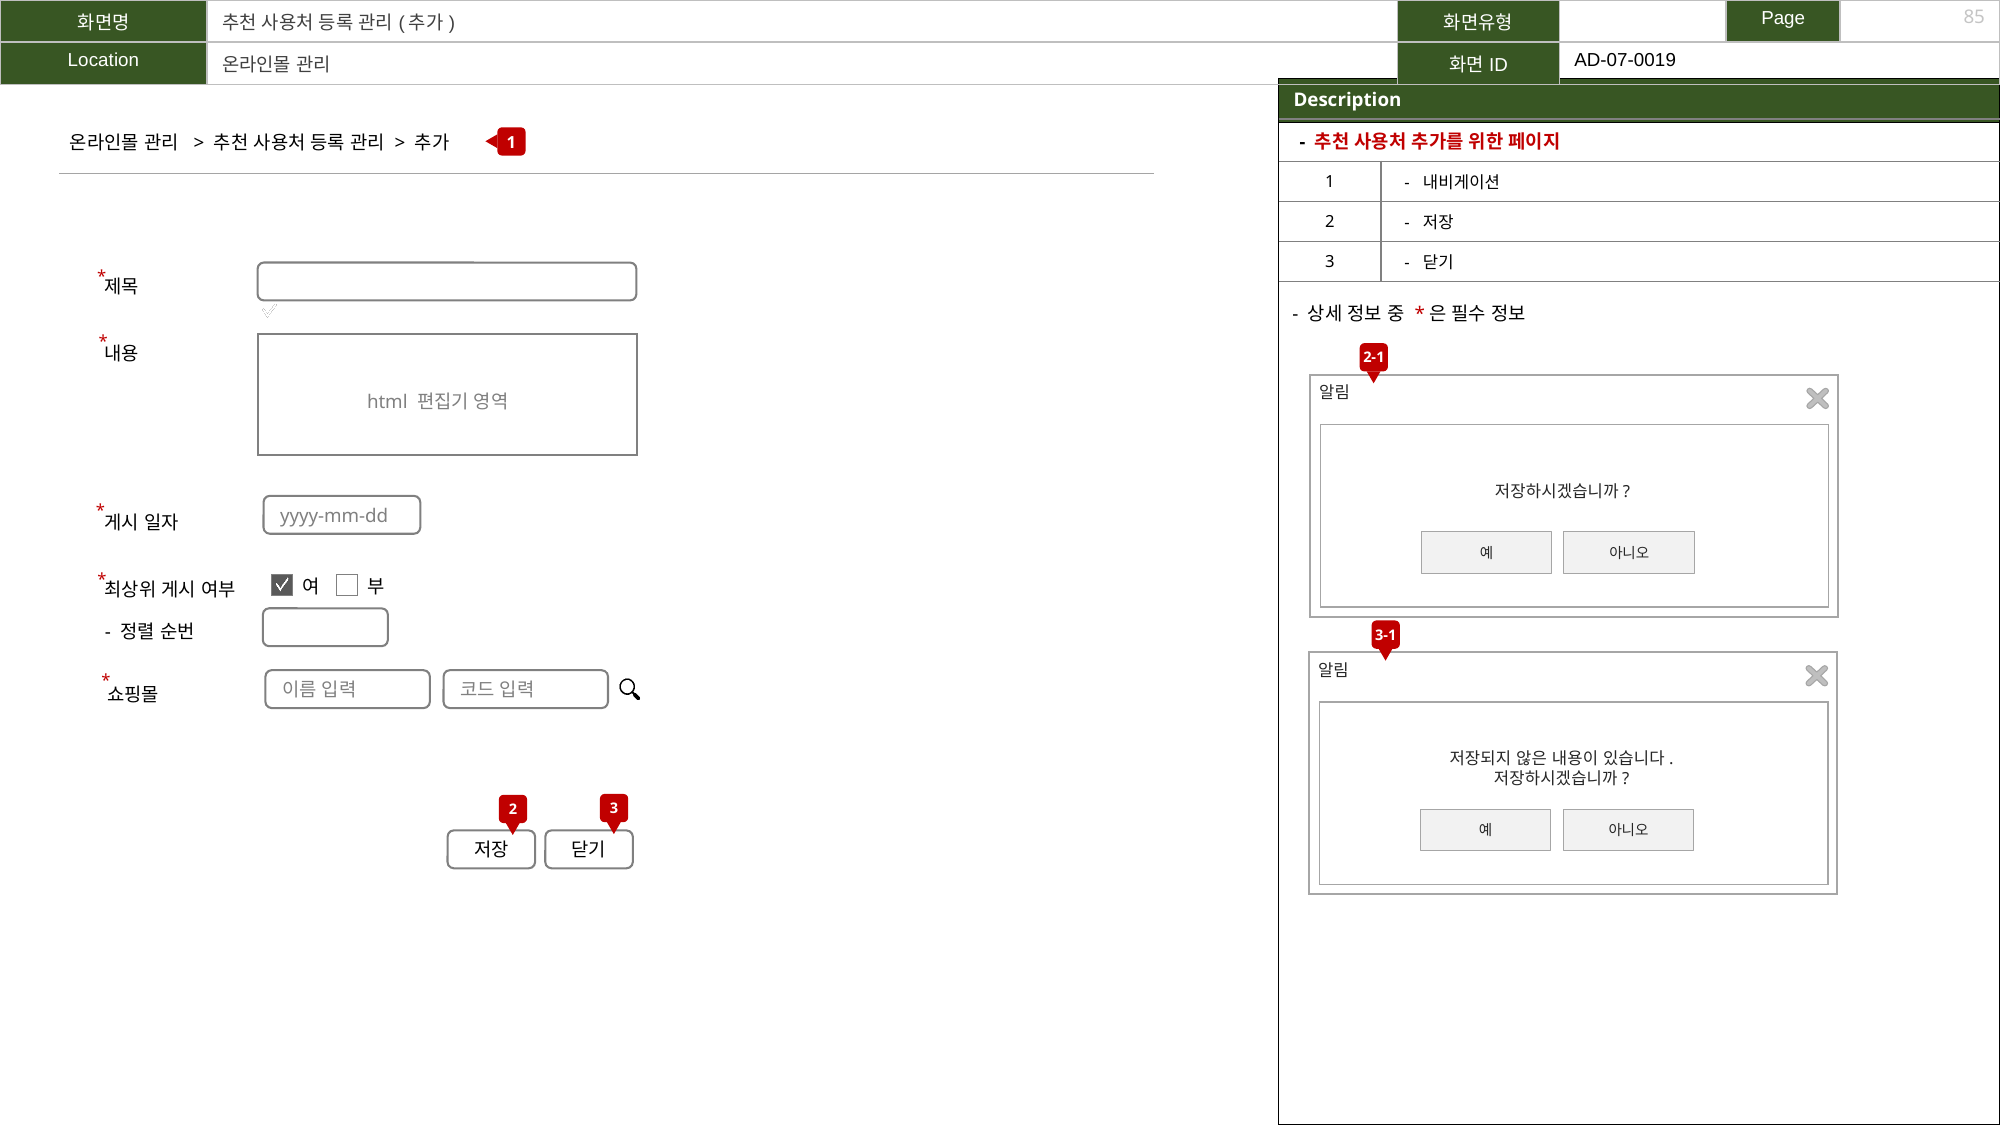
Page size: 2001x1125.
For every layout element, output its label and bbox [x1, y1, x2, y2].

text_box [1308, 340, 1839, 895]
table_cell [1398, 43, 1559, 84]
picture [617, 676, 642, 702]
table_cell [1279, 242, 1380, 281]
table_cell [1, 43, 206, 84]
table_header [1279, 120, 2000, 161]
table_cell [1382, 242, 2000, 281]
picture [275, 573, 289, 595]
table_header [1279, 85, 1999, 118]
table_cell [1279, 162, 1380, 201]
table_cell [1560, 48, 1999, 84]
table_cell [1382, 202, 2000, 241]
text_box [1277, 293, 1803, 332]
table_cell [1279, 282, 1999, 1124]
table_cell [1279, 202, 1380, 241]
picture [262, 299, 277, 321]
text_box [446, 792, 537, 870]
table_header [1398, 1, 1550, 41]
text_box [55, 121, 520, 162]
text_box [544, 791, 635, 870]
table_header [1, 1, 206, 41]
text_box [271, 567, 435, 605]
slide_number [1550, 0, 2000, 48]
table_cell [1382, 162, 2000, 201]
table_cell [208, 43, 1397, 84]
table_header [208, 1, 1397, 41]
text_box [81, 256, 638, 717]
text_box [442, 669, 610, 710]
